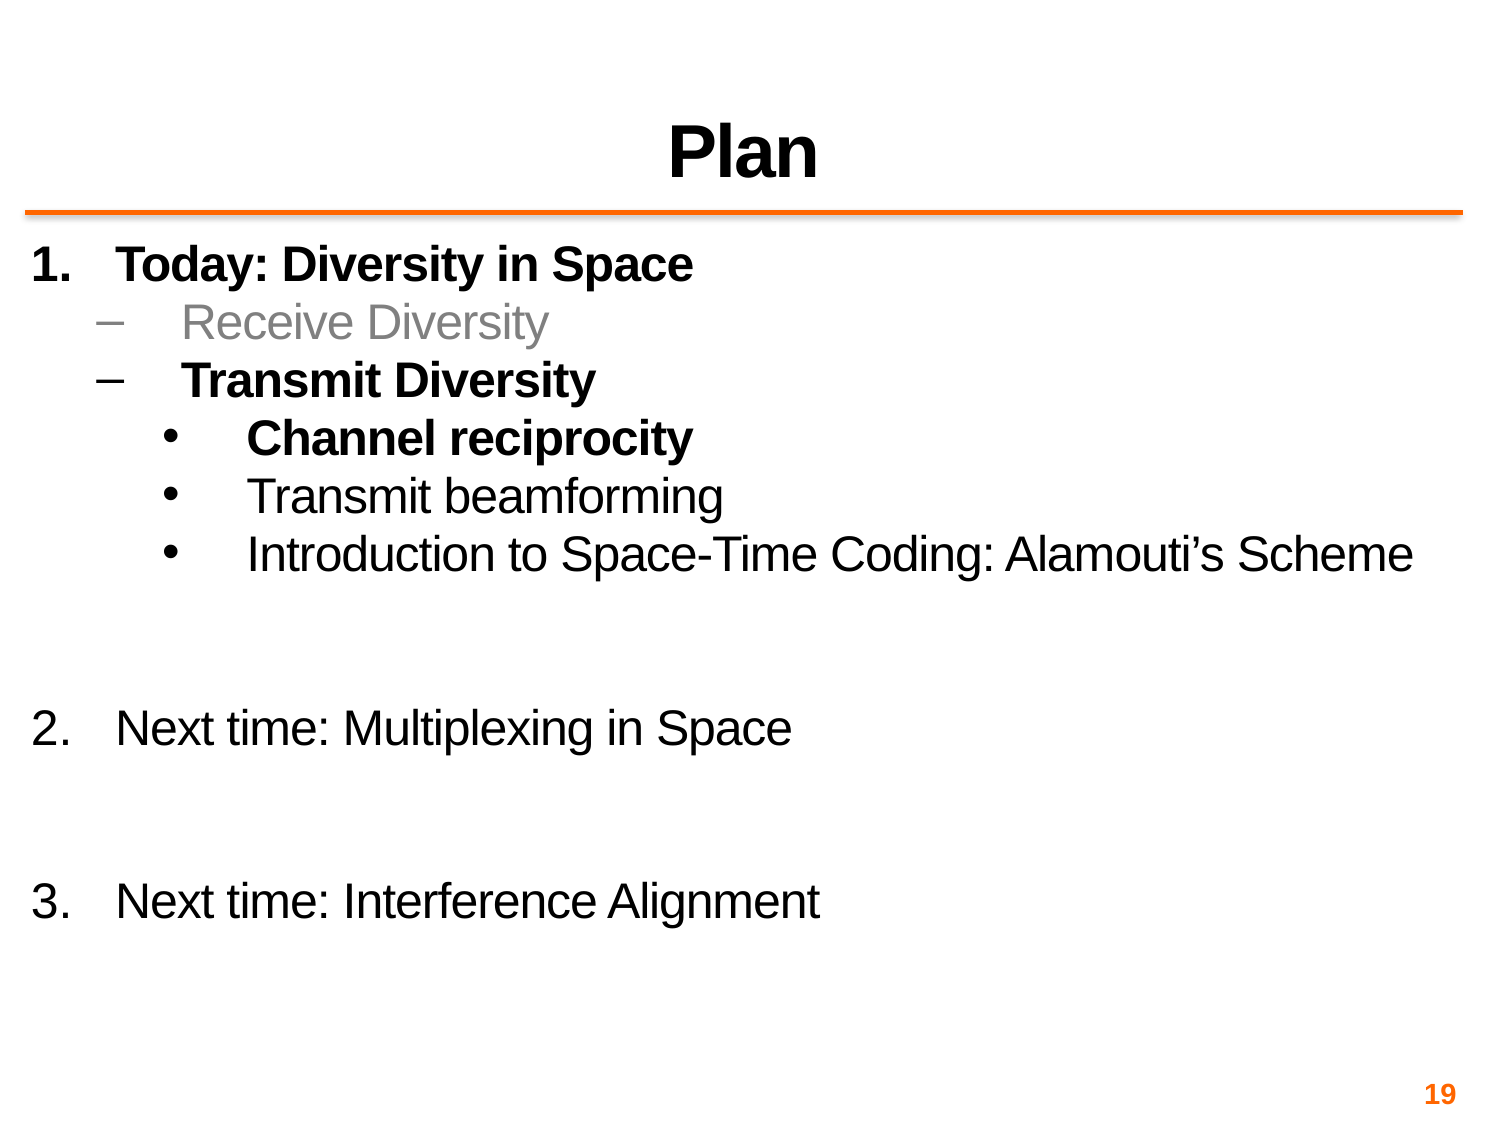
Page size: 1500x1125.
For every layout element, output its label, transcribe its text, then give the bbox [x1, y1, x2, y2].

slide_number 19 [1112, 1074, 1463, 1110]
list Today: Diversity in Space Receive Diversity Transmit Diversity Channel reciprocity Transmit beamforming Introduction to Space-Time Coding: Alamouti’s Scheme Next time: Multiplexing in Space Next time: Interference Alignment [24, 237, 1463, 1063]
title Plan [24, 24, 1463, 201]
